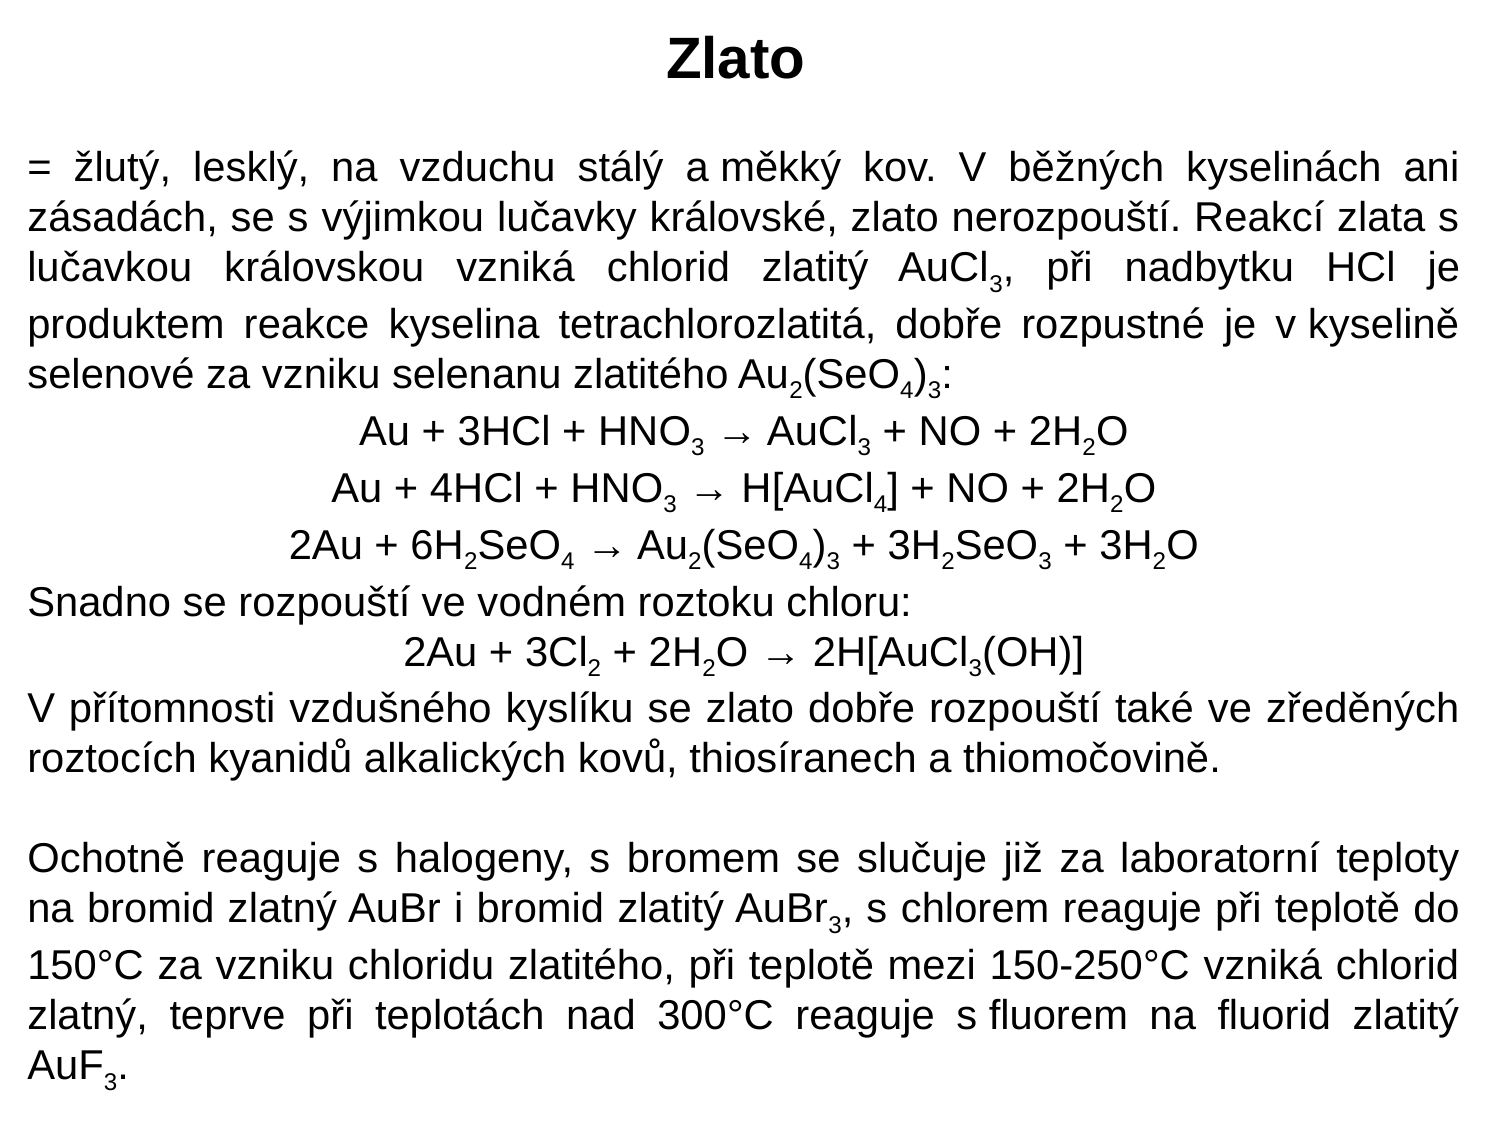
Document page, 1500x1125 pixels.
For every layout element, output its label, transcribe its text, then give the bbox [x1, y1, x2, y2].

text_box Zlato = žlutý, lesklý, na vzduchu stálý a měkký kov. V běžných kyselinách ani zásadách, se s výjimkou lučavky královské, zlato nerozpouští. Reakcí zlata s lučavkou královskou vzniká chlorid zlatitý AuCl3, při nadbytku HCl je produktem reakce kyselina tetrachlorozlatitá, dobře rozpustné je v kyselině selenové za vzniku selenanu zlatitého Au2(SeO4)3: Au + 3HCl + HNO3 → AuCl3 + NO + 2H2O Au + 4HCl + HNO3 → H[AuCl4] + NO + 2H2O 2Au + 6H2SeO4 → Au2(SeO4)3 + 3H2SeO3 + 3H2O Snadno se rozpouští ve vodném roztoku chloru: 2Au + 3Cl2 + 2H2O → 2H[AuCl3(OH)] V přítomnosti vzdušného kyslíku se zlato dobře rozpouští také ve zředěných roztocích kyanidů alkalických kovů, thiosíranech a thiomočovině. Ochotně reaguje s halogeny, s bromem se slučuje již za laboratorní teploty na bromid zlatný AuBr i bromid zlatitý AuBr3, s chlorem reaguje při teplotě do 150°C za vzniku chloridu zlatitého, při teplotě mezi 150-250°C vzniká chlorid zlatný, teprve při teplotách nad 300°C reaguje s fluorem na fluorid zlatitý AuF3. [12, 12, 1475, 1103]
